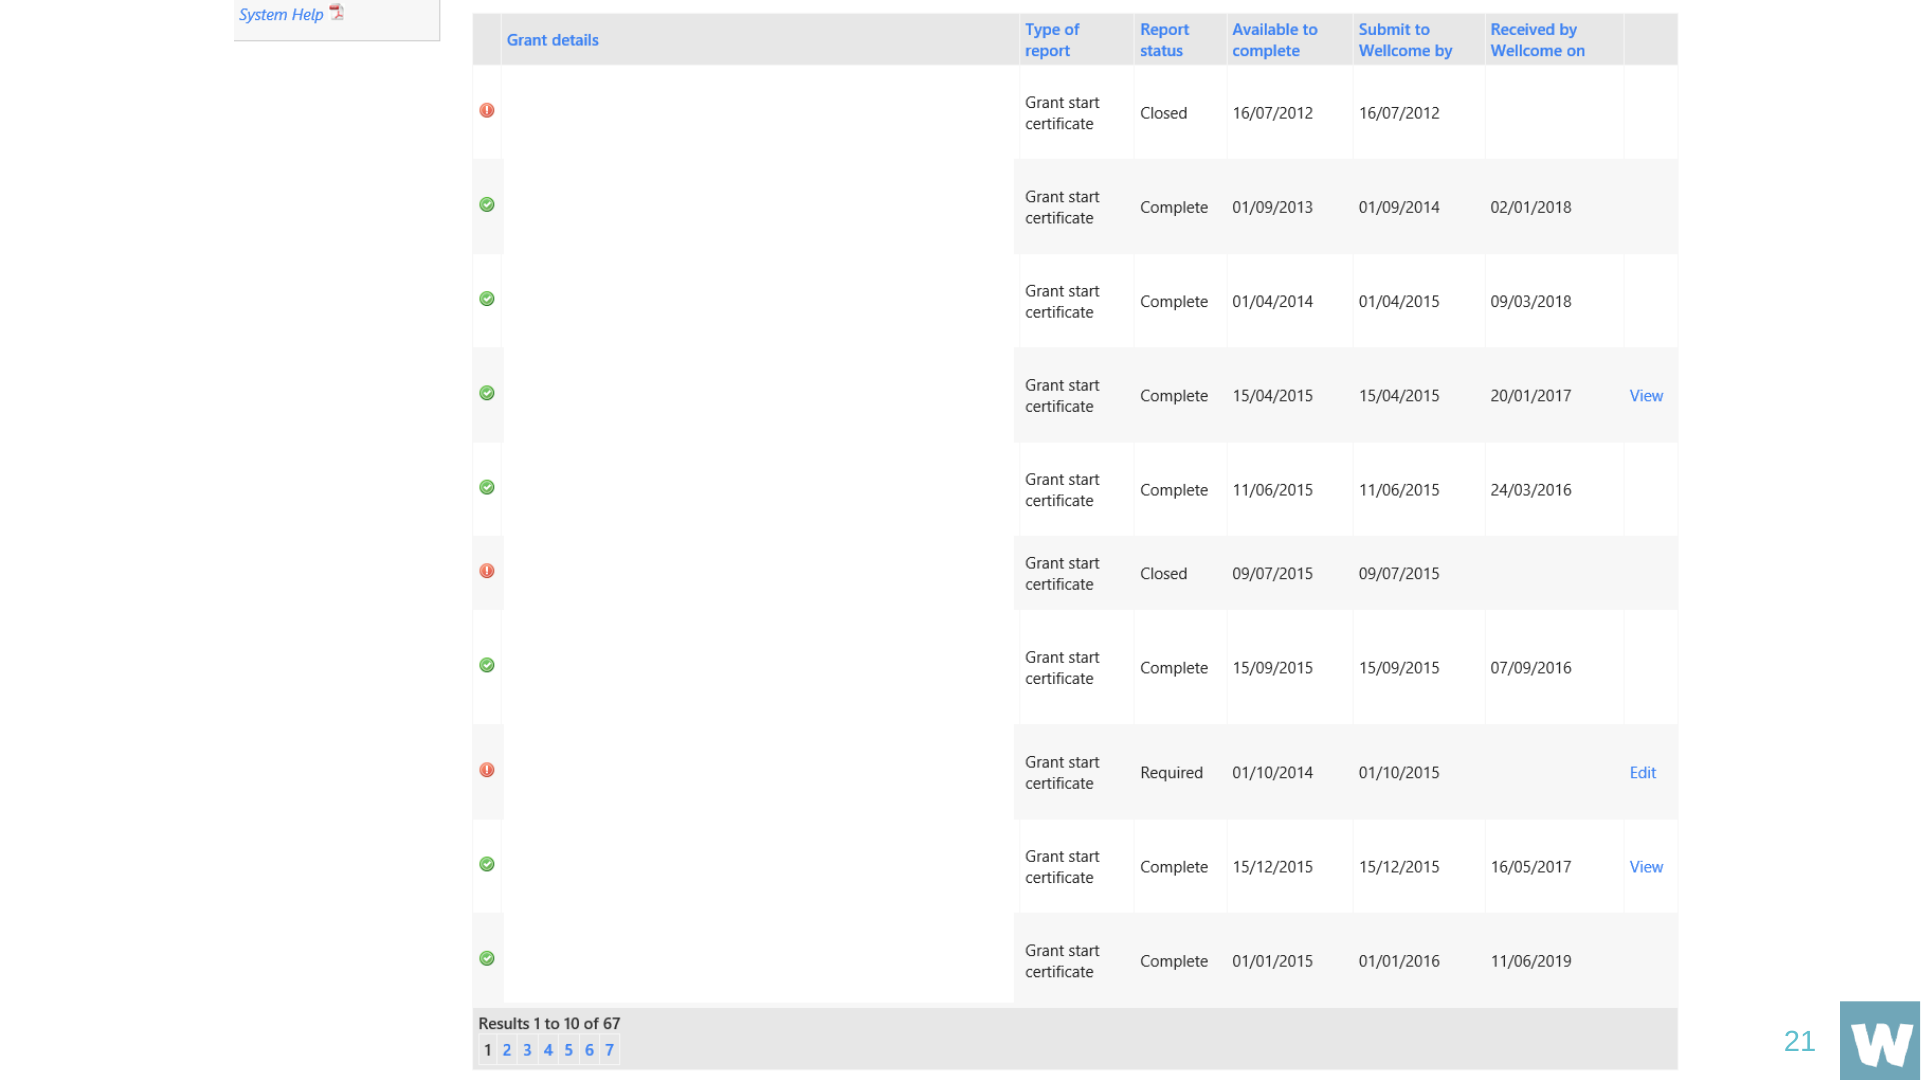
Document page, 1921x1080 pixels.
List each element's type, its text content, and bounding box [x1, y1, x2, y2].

picture [234, 0, 1686, 1080]
slide_number 21 [1759, 1011, 1841, 1069]
